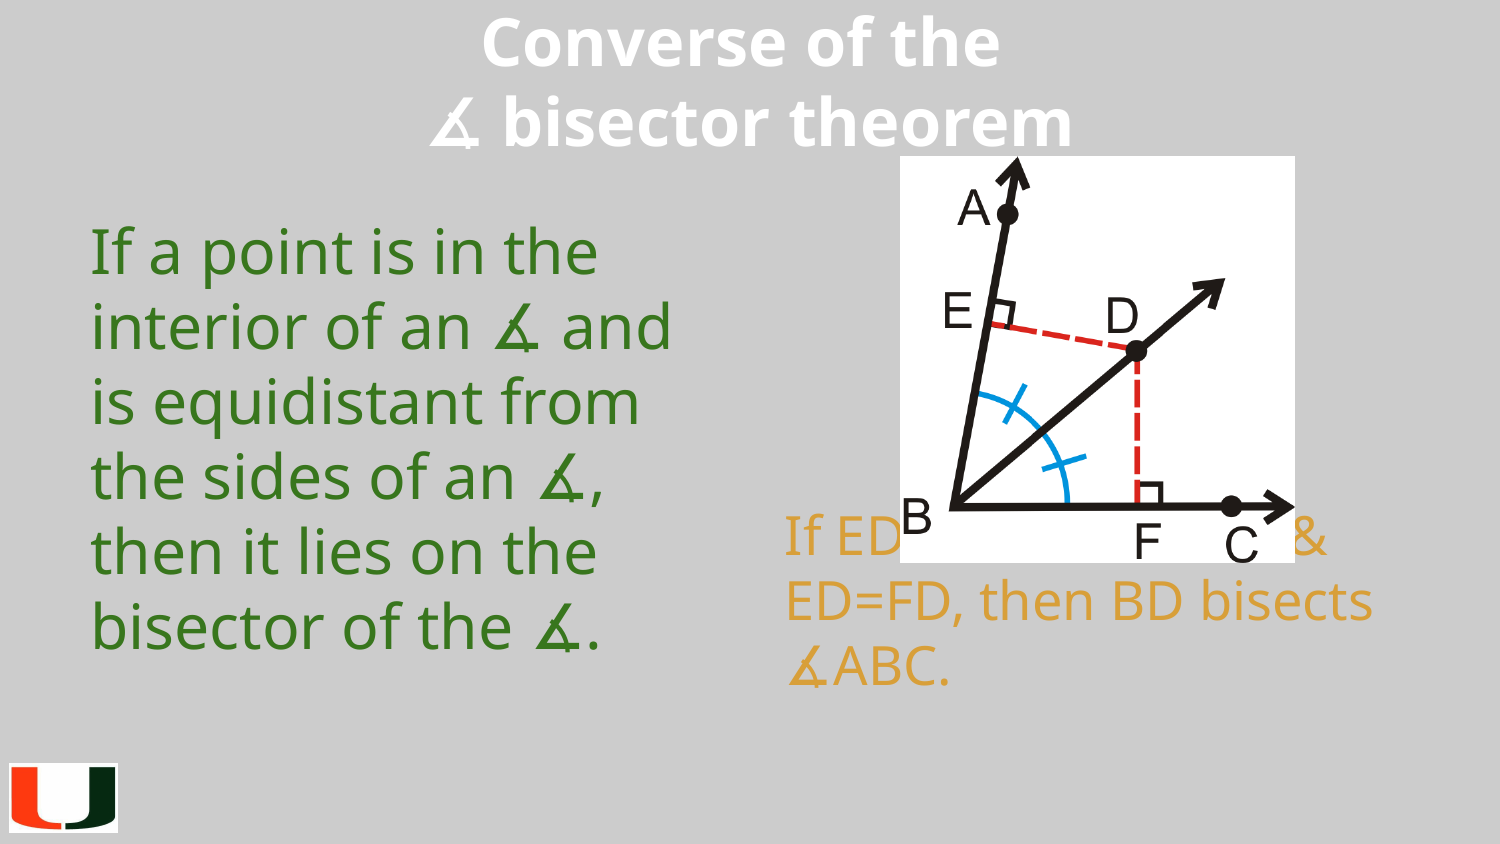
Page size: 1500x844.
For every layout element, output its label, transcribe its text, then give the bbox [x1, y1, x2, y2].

title Converse of the ∡ bisector theorem [75, 33, 1425, 175]
list If ED⊥AB & FD⊥CB & ED=FD, then BD bisects ∡ABC. [769, 196, 1425, 808]
picture [899, 156, 1295, 563]
picture [9, 763, 118, 833]
list If a point is in the interior of an ∡ and is equidistant from the sides of an ∡, then it lies on the bisector of the ∡. [75, 196, 731, 808]
